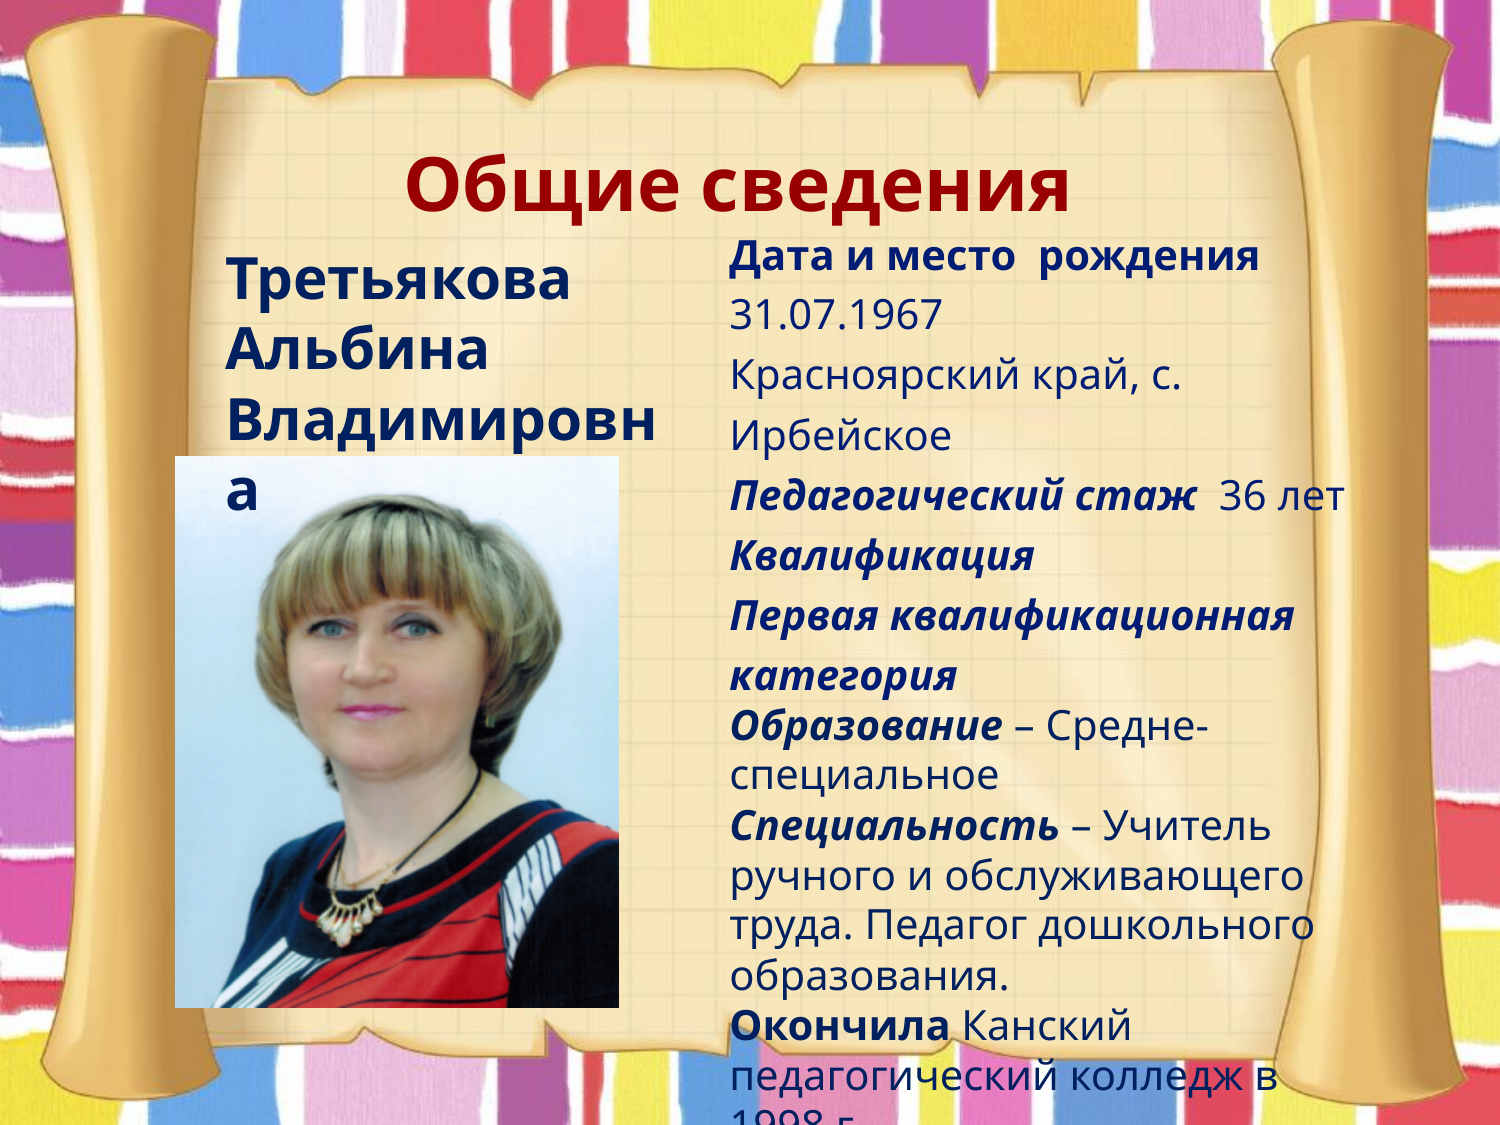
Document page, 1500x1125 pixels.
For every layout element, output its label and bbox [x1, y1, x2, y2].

list [0, 0, 1500, 1125]
picture [175, 456, 619, 1009]
